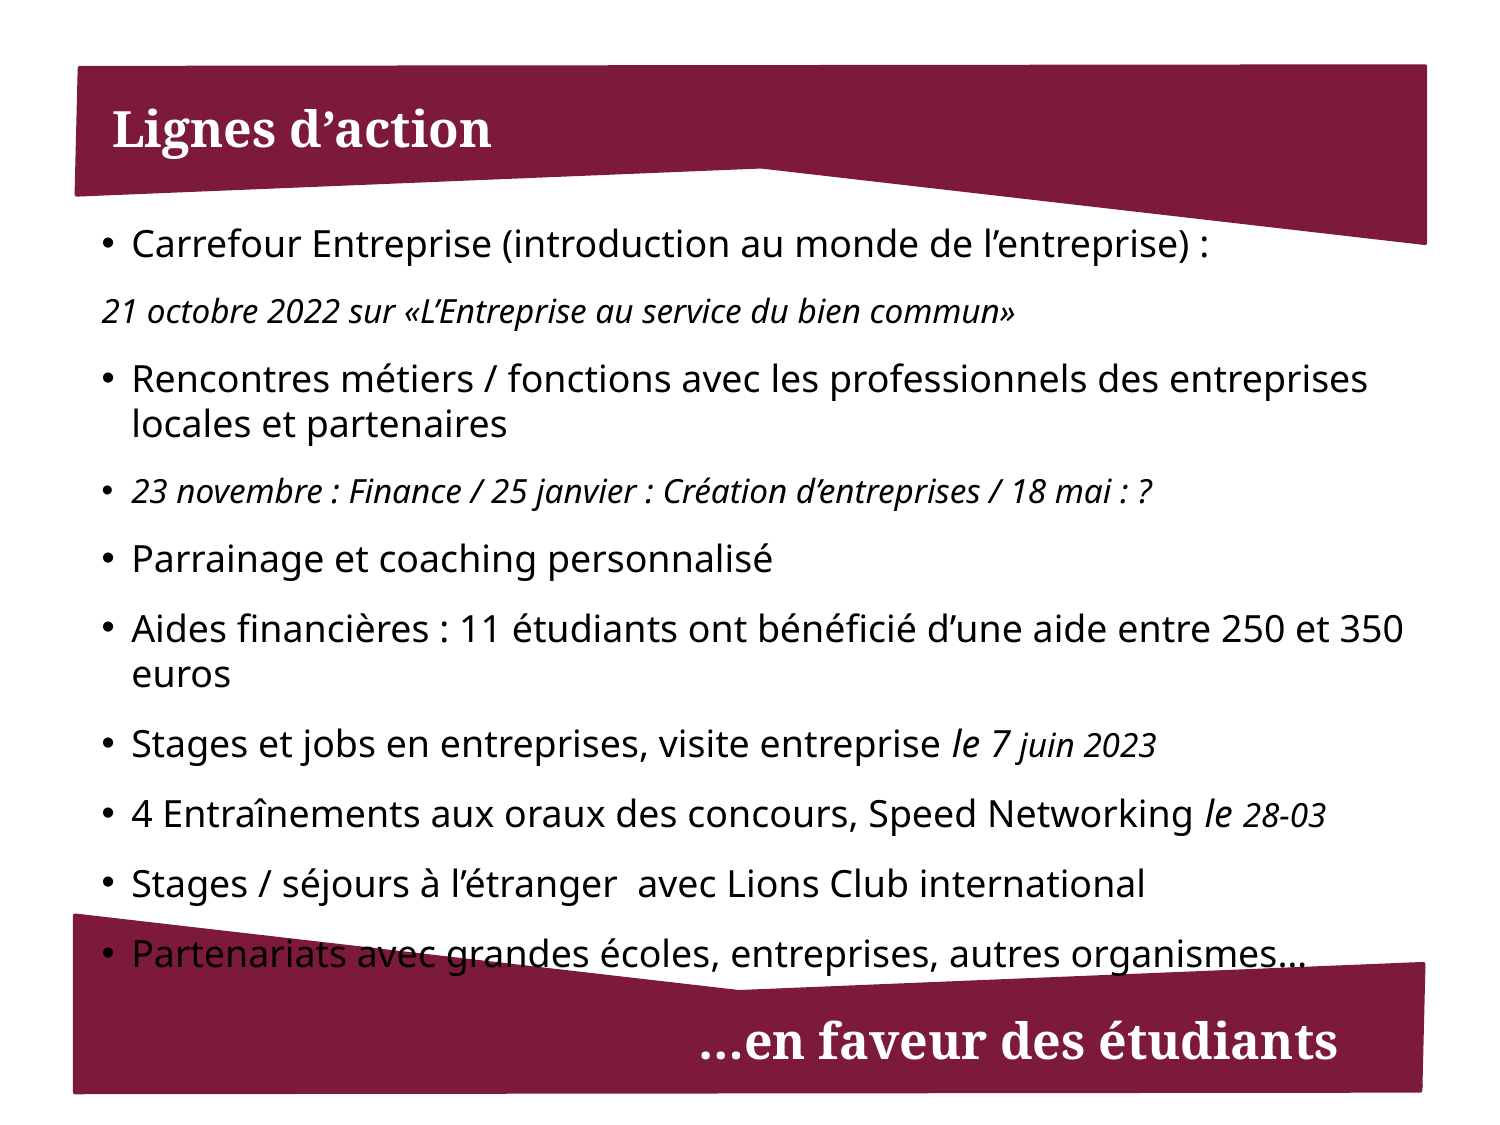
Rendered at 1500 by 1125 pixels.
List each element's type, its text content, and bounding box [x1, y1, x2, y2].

text_box [74, 64, 1428, 219]
text_box Carrefour Entreprise (introduction au monde de l’entreprise) : 21 octobre 2022 sur «L’Entreprise au service du bien commun» Rencontres métiers / fonctions avec les professionnels des entreprises locales et partenaires 23 novembre : Finance / 25 janvier : Création d’entreprises / 18 mai : ? Parrainage et coaching personnalisé Aides financières : 11 étudiants ont bénéficié d’une aide entre 250 et 350 euros Stages et jobs en entreprises, visite entreprise le 7 juin 2023 4 Entraînements aux oraux des concours, Speed Networking le 28-03 Stages / séjours à l’étranger avec Lions Club international Partenariats avec grandes écoles, entreprises, autres organismes… [101, 219, 1449, 988]
text_box …en faveur des étudiants [74, 1009, 1422, 1070]
text_box [72, 913, 1425, 1095]
list Lignes d’action [112, 97, 1459, 155]
